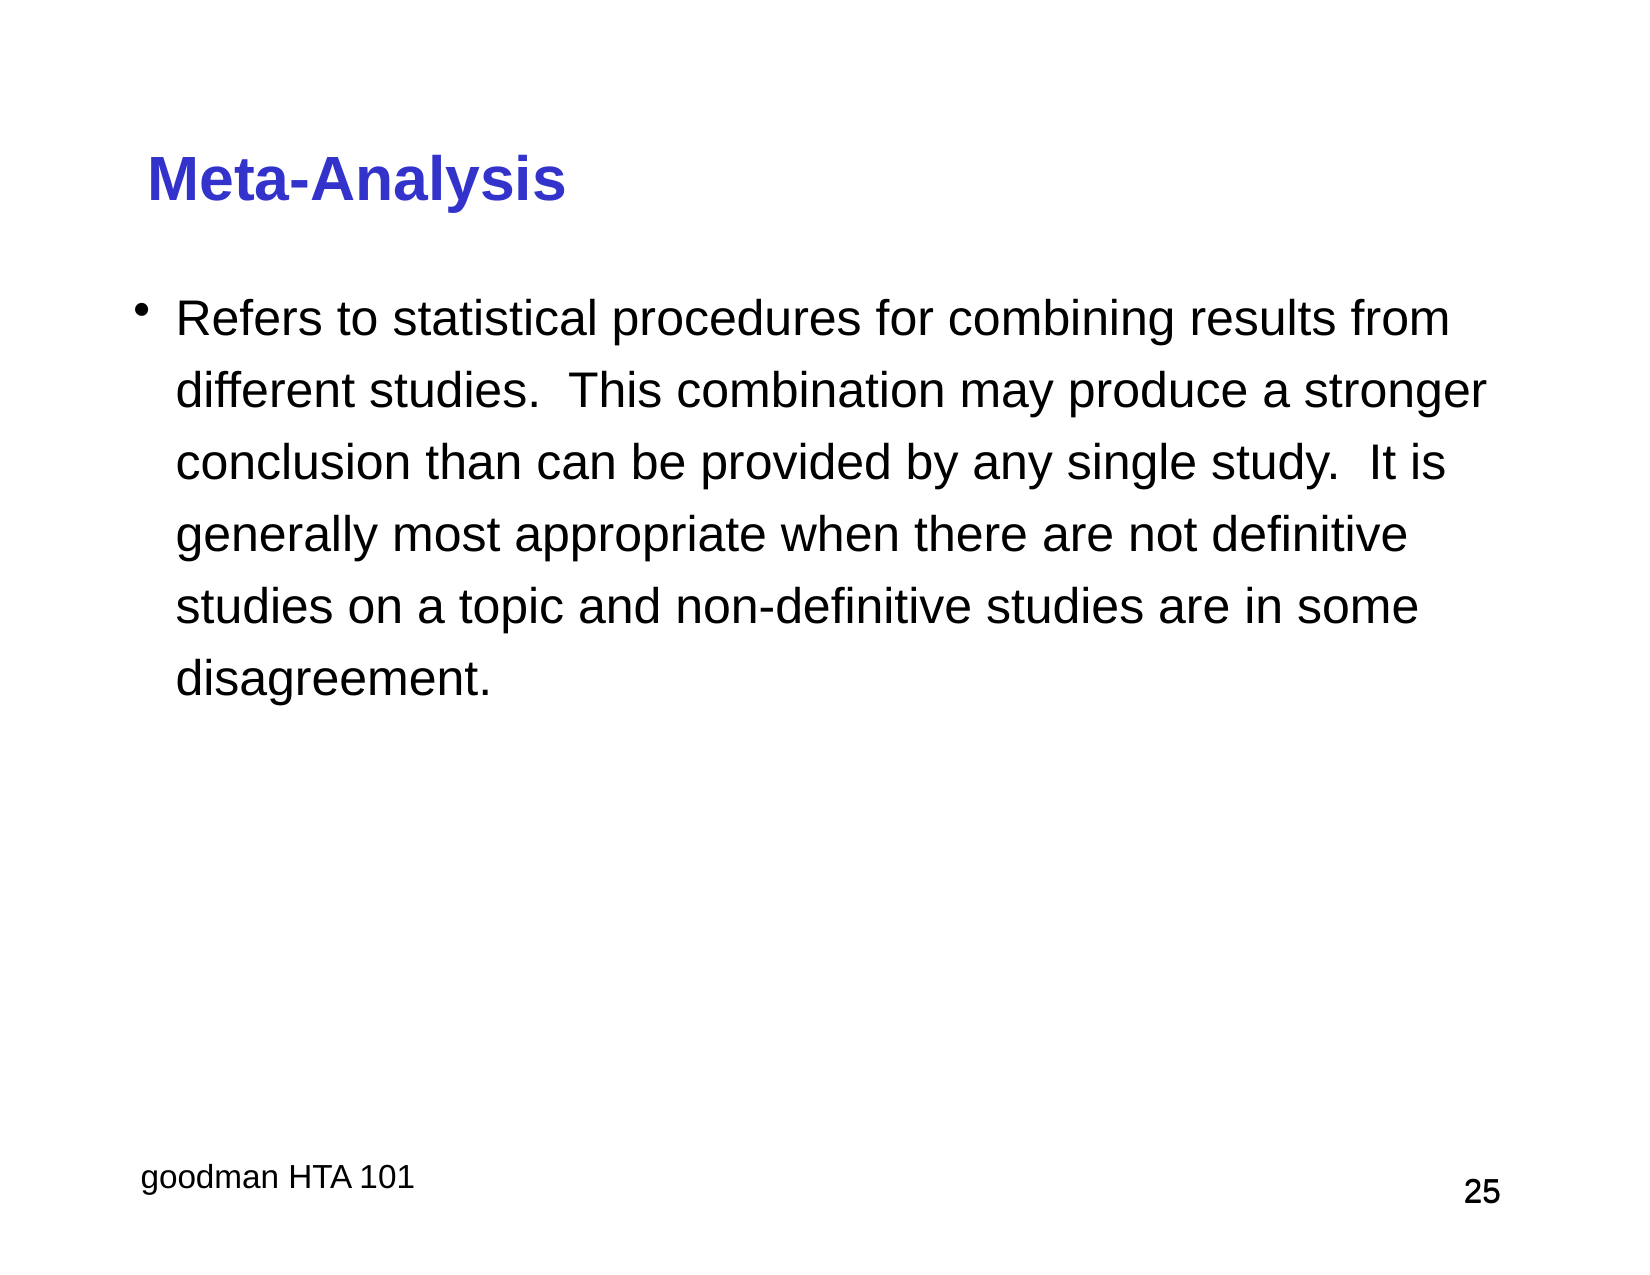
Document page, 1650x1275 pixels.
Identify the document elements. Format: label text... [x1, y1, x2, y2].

list Refers to statistical procedures for combining results from different studies. This combination may produce a stronger conclusion than can be provided by any single study. It is generally most appropriate when there are not definitive studies on a topic and non-definitive studies are in some disagreement. [116, 264, 1520, 714]
title Meta-Analysis [130, 69, 1534, 283]
slide_number 25 [1182, 1161, 1526, 1247]
